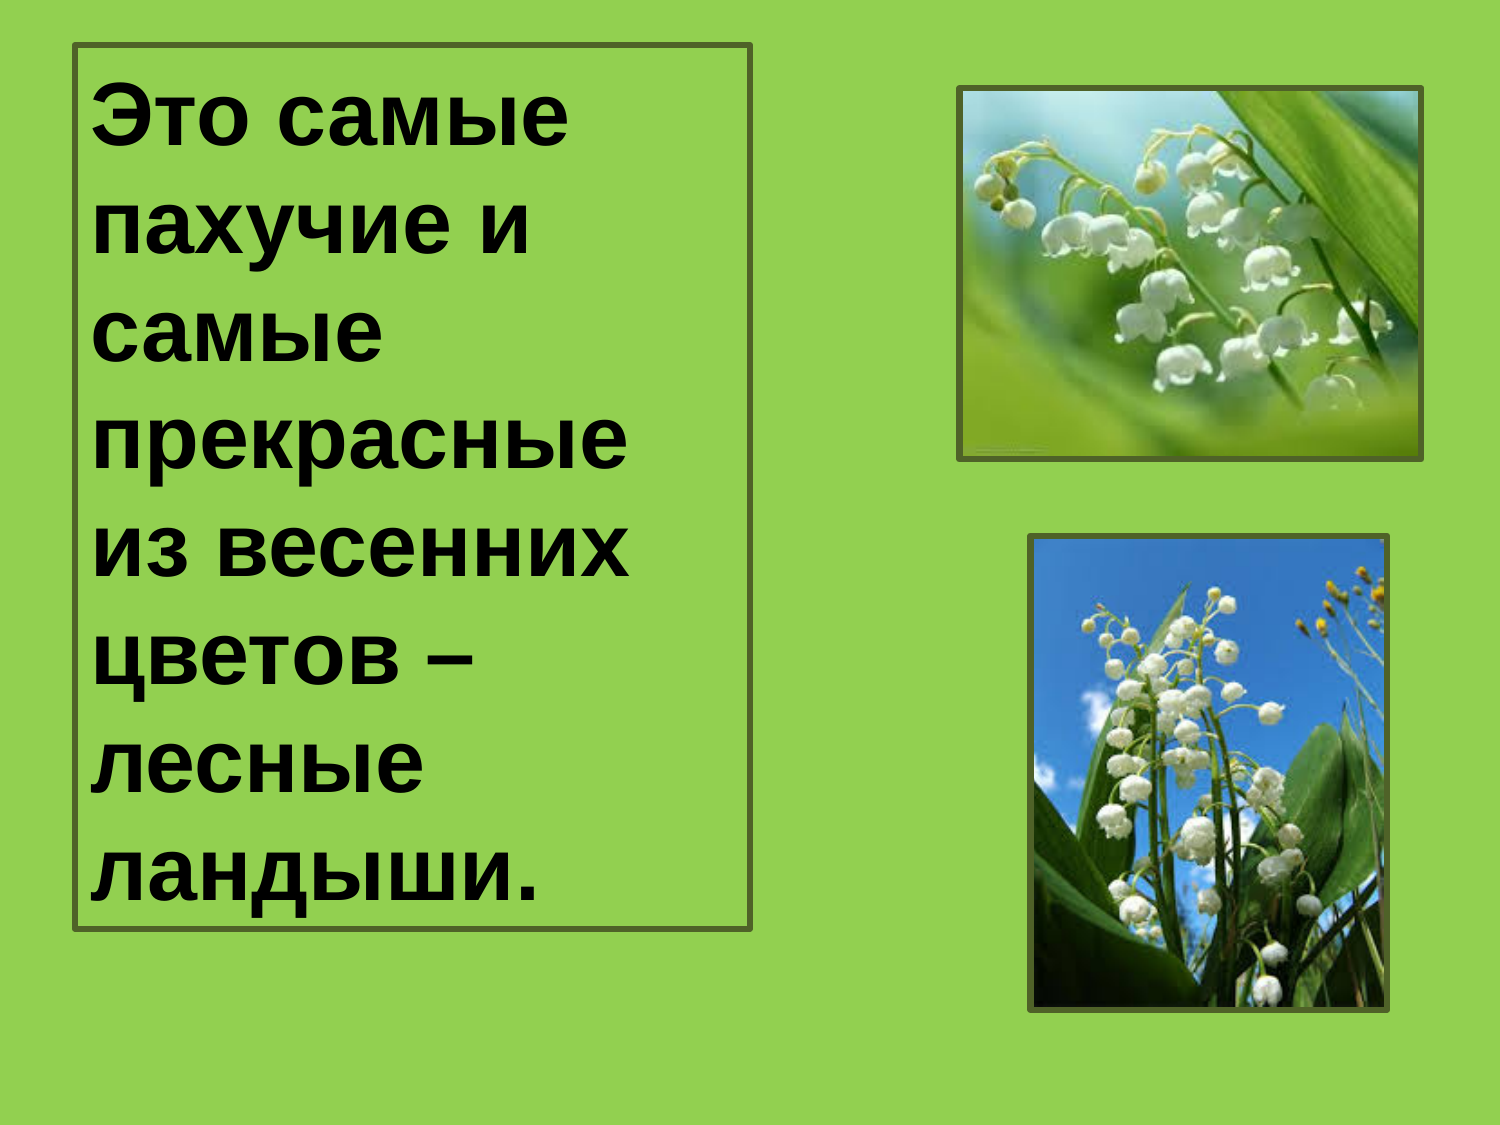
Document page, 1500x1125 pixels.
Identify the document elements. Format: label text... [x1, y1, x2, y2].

title Это самые пахучие и самые прекрасные из весенних цветов – лесные ландыши. [75, 45, 750, 929]
picture [1033, 538, 1385, 1007]
picture [962, 91, 1419, 457]
